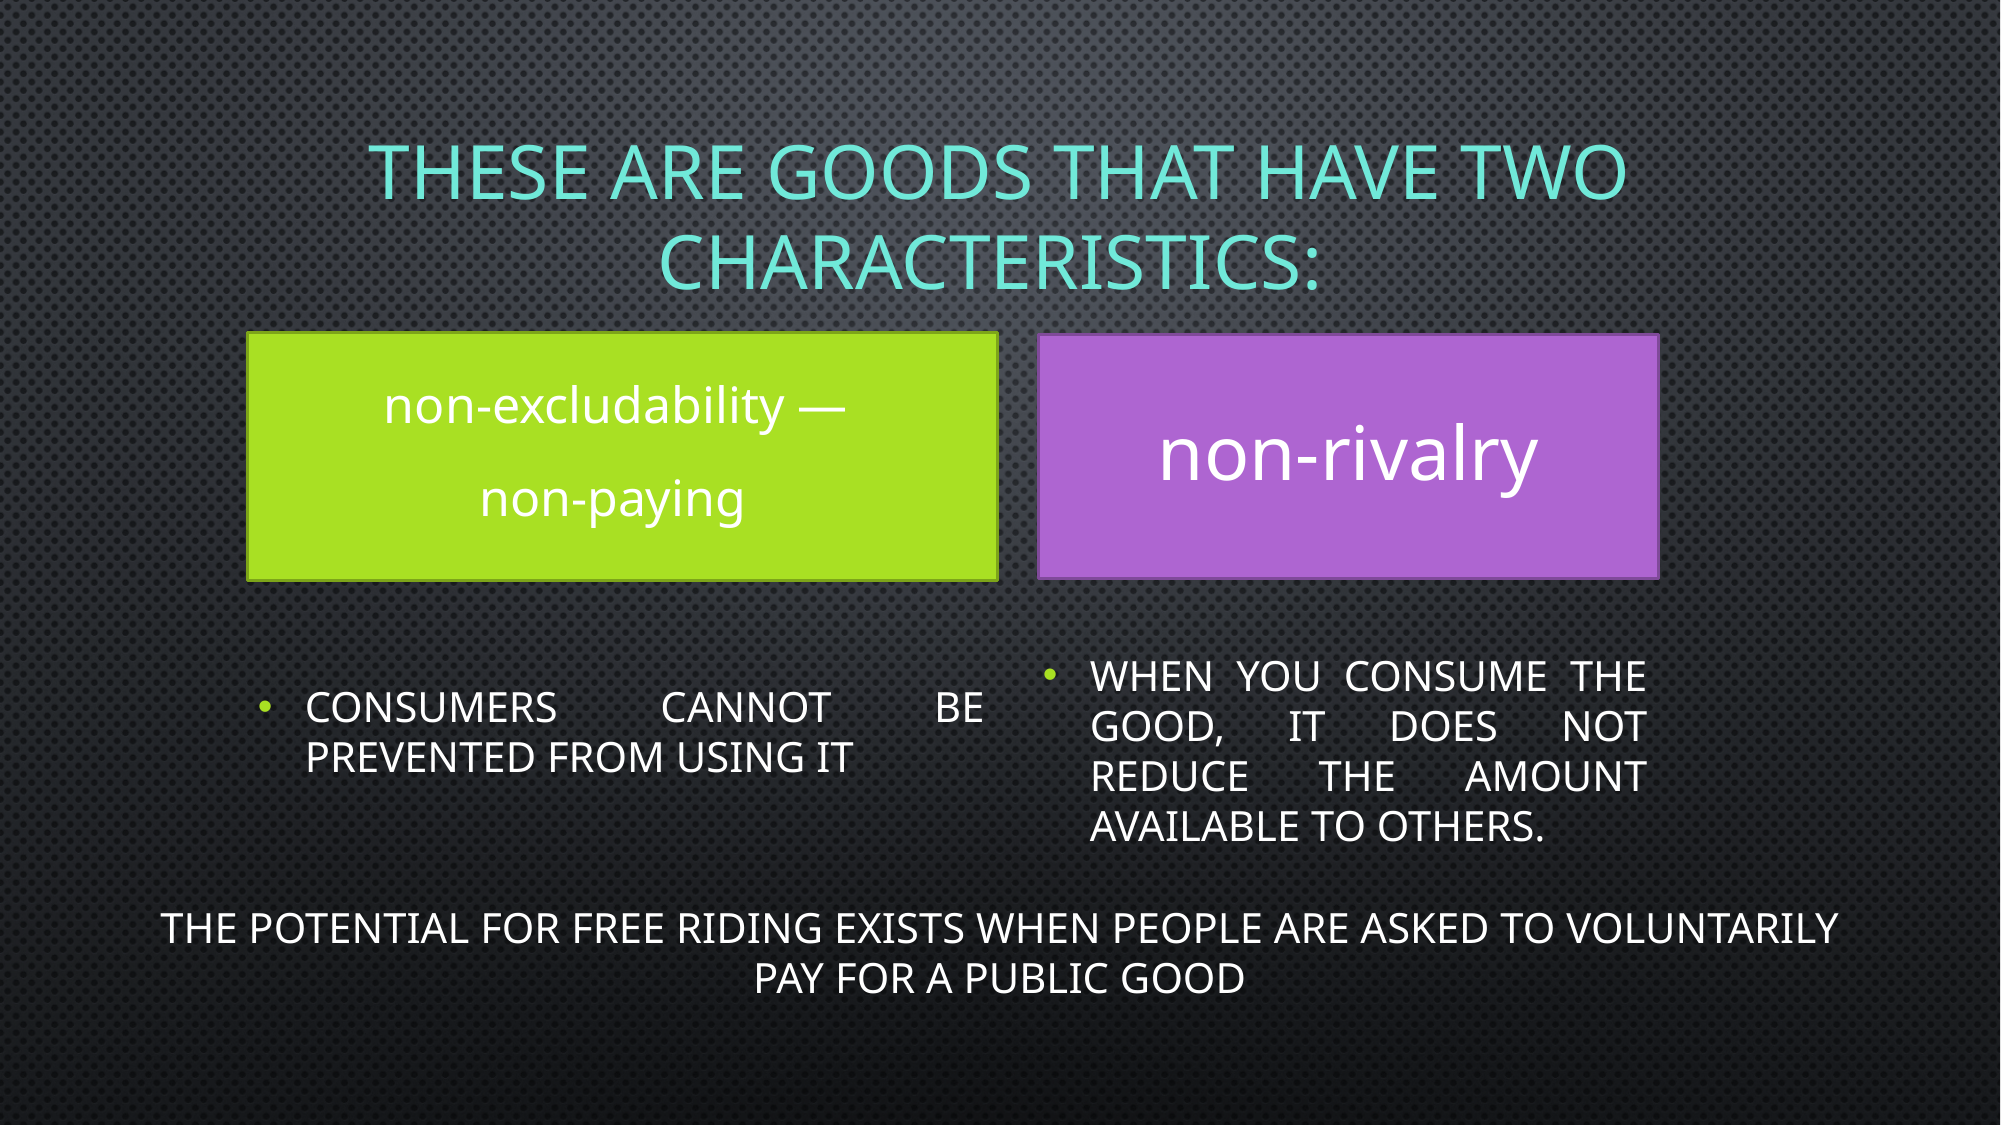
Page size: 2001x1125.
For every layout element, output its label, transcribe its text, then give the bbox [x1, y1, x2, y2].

title These are goods that have two characteristics: [187, 58, 1813, 371]
text_box when you consume the good, it does not reduce the amount available to others. [1027, 582, 1663, 894]
text_box consumers cannot be prevented from using it [242, 582, 1000, 894]
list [242, 331, 1663, 582]
text_box THE POTENTIAL FOR FREE RIDING EXISTS WHEN PEOPLE ARE ASKED TO VOLUNTARILY PAY FOR A PUBLIC GOOD [119, 894, 1880, 1010]
